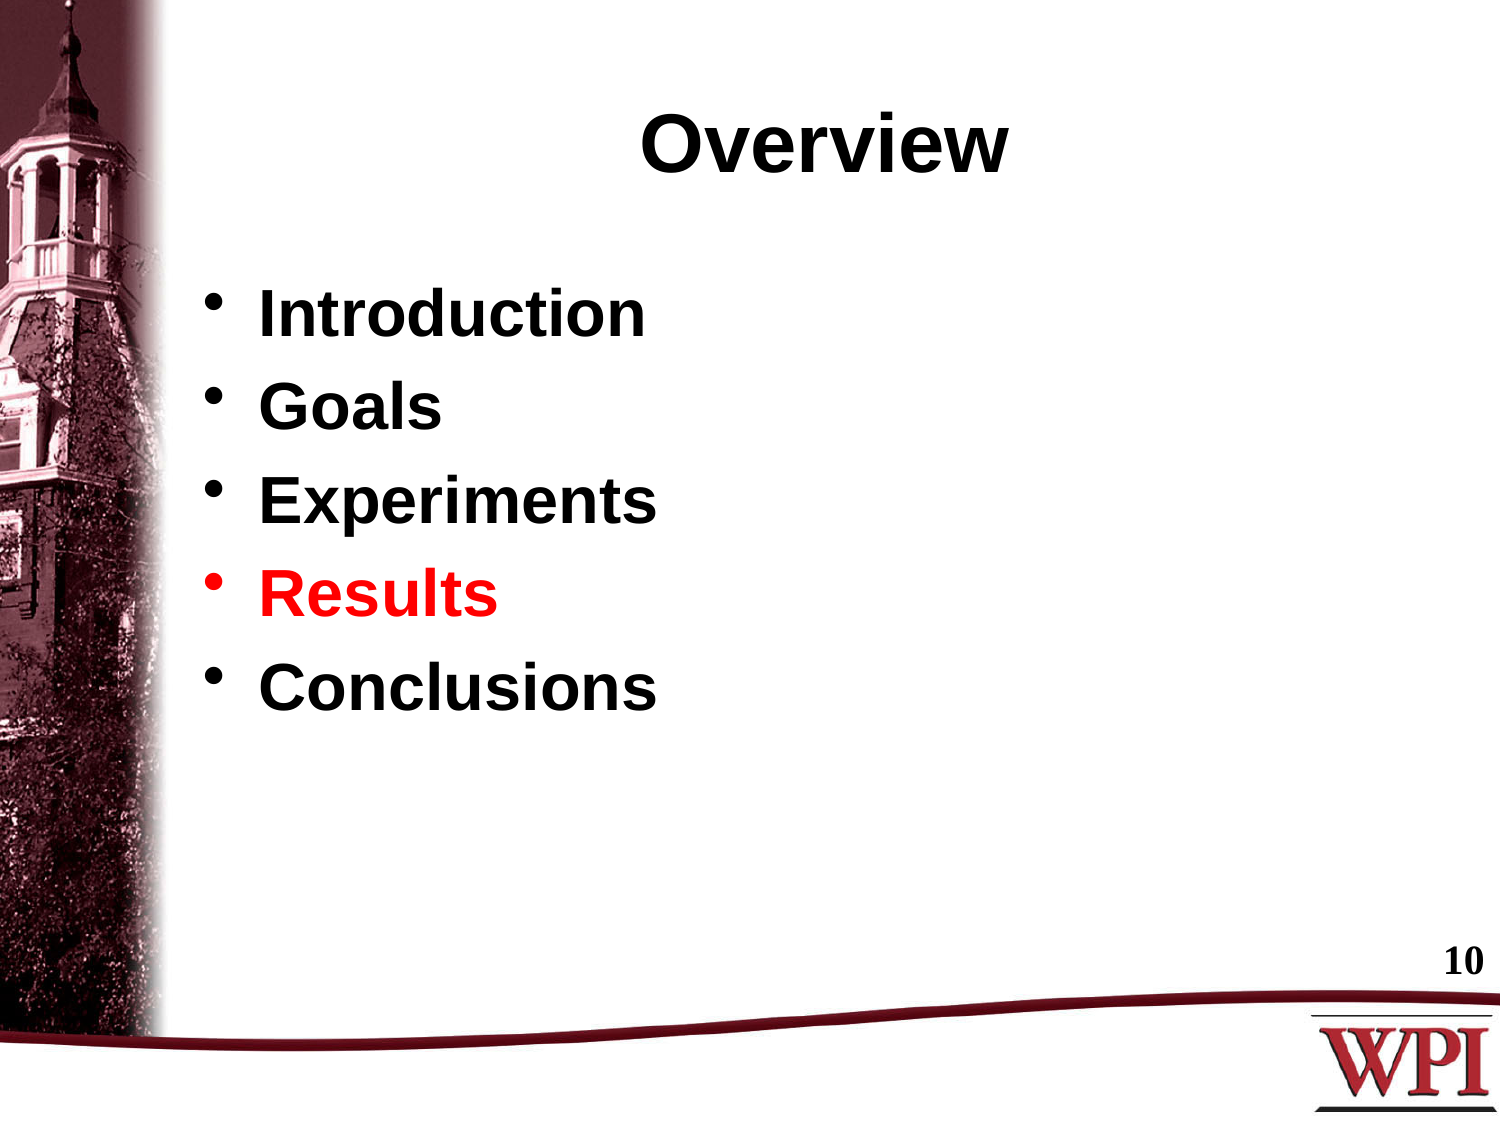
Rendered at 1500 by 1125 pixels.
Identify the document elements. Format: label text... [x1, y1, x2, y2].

title Overview [187, 44, 1463, 233]
picture [0, 0, 1500, 1125]
slide_number 10 [1417, 924, 1500, 1004]
list Introduction Goals Experiments Results Conclusions [187, 262, 1463, 1006]
